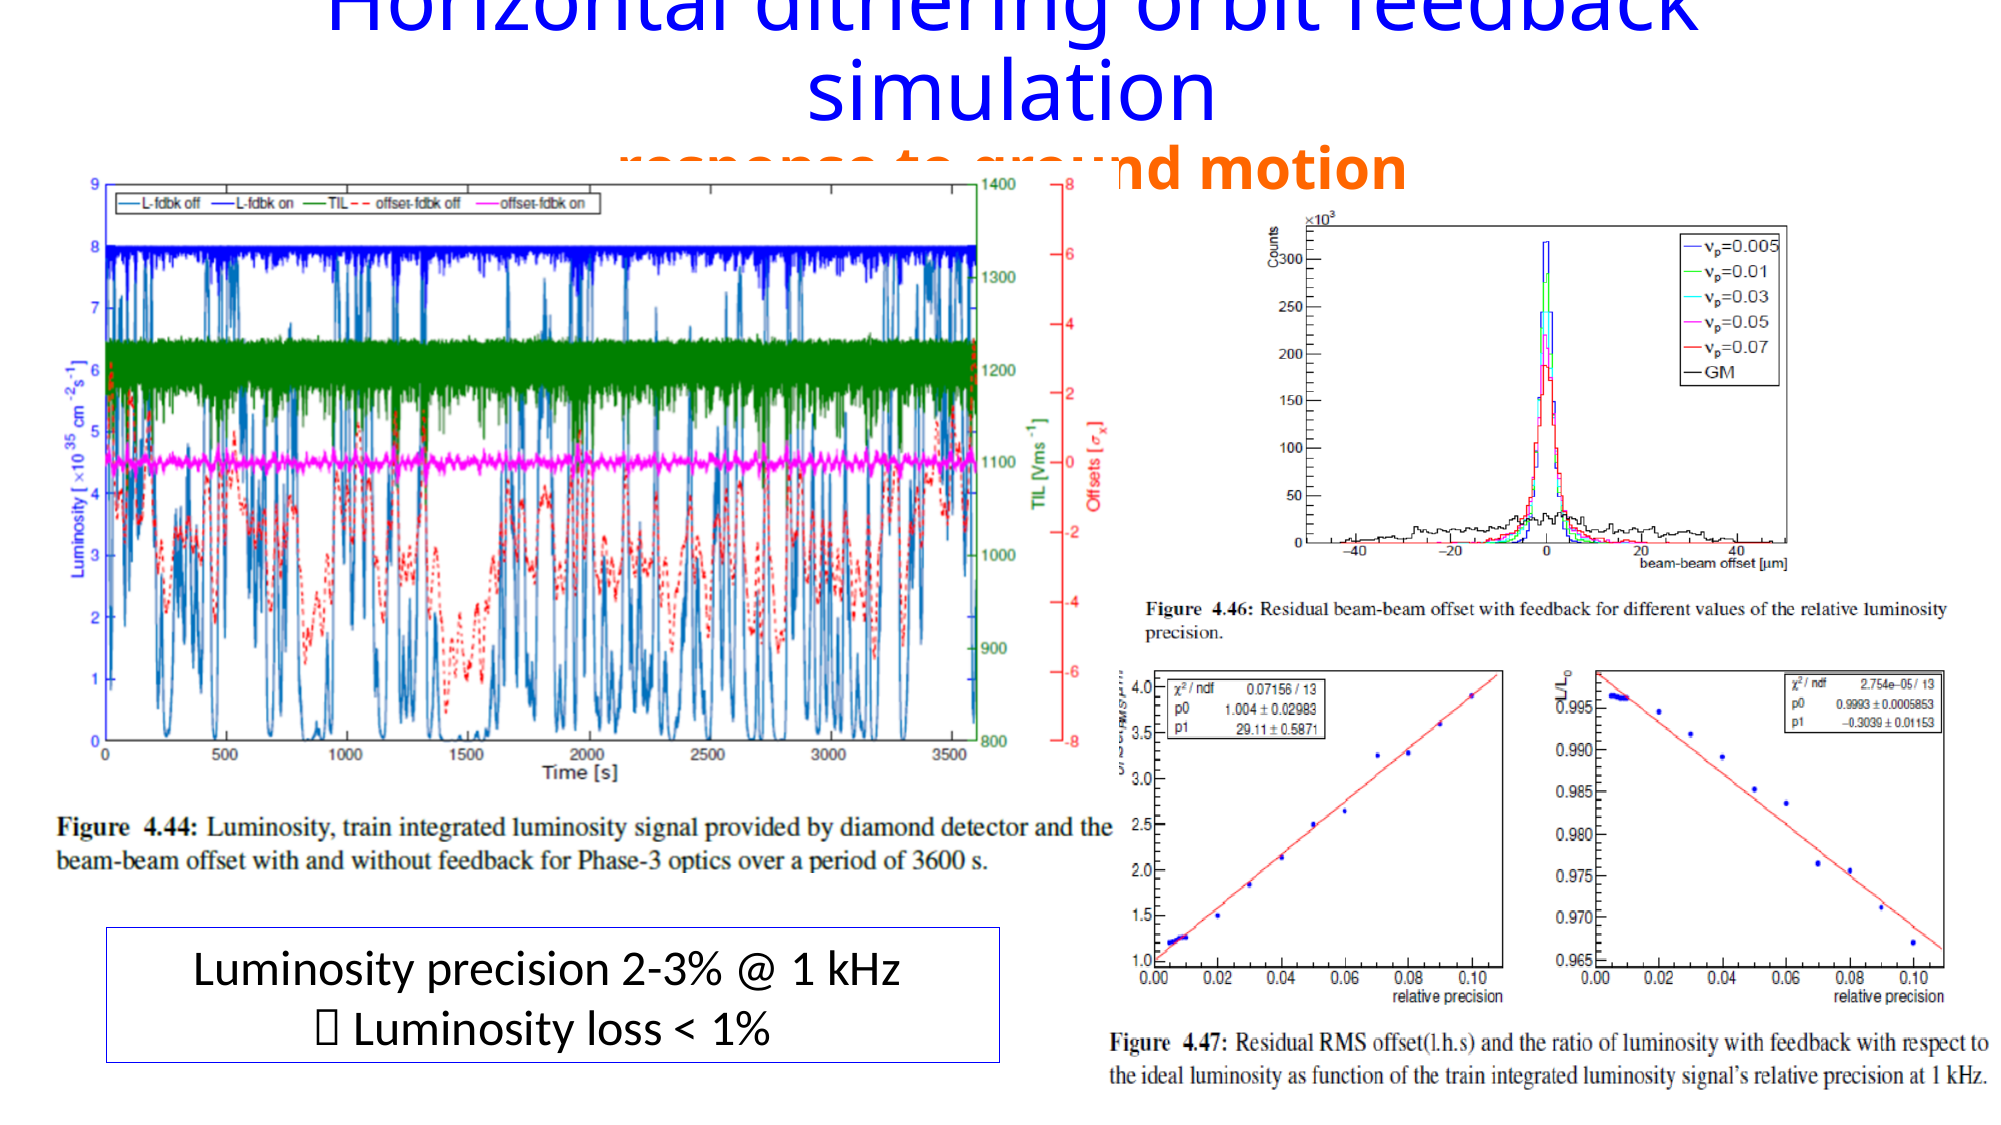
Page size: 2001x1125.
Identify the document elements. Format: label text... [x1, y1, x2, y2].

title Horizontal dithering orbit feedback simulation response to ground motion [166, 0, 1860, 162]
text_box Luminosity precision 2-3% @ 1 kHz  Luminosity loss < 1% [106, 927, 1000, 1063]
picture [27, 161, 2000, 1094]
